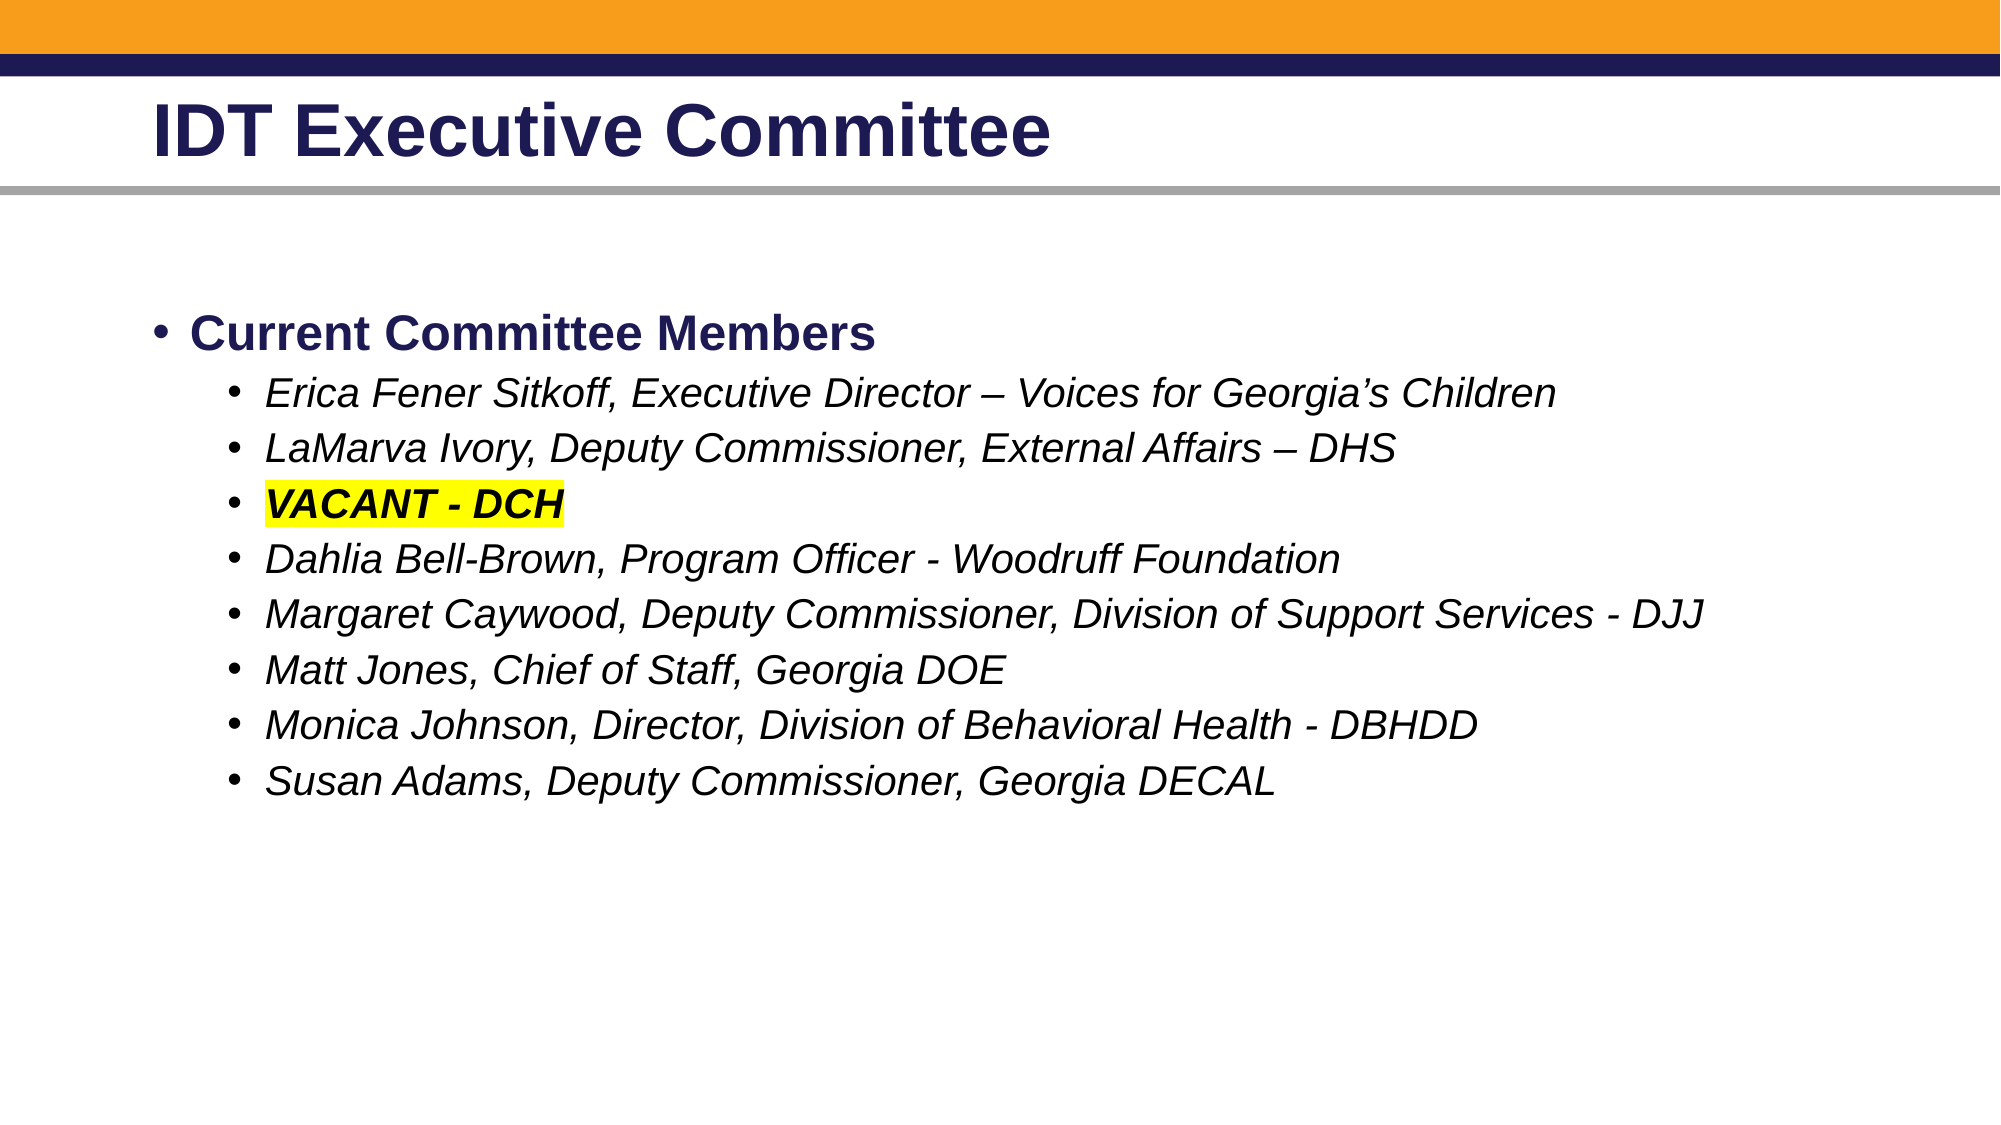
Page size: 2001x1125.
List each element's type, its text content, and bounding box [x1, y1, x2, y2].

title IDT Executive Committee [137, 23, 1863, 242]
list Current Committee Members Erica Fener Sitkoff, Executive Director – Voices for Georgia’s Children ​ LaMarva Ivory, Deputy Commissioner, External Affairs – DHS VACANT - DCH​ Dahlia Bell-Brown, Program Officer - Woodruff Foundation ​ Margaret Caywood, Deputy Commissioner, Division of Support Services - DJJ ​ Matt Jones, Chief of Staff, Georgia DOE ​ Monica Johnson, Director, Division of Behavioral Health - DBHDD ​ Susan Adams, Deputy Commissioner, Georgia DECAL [137, 299, 1888, 933]
